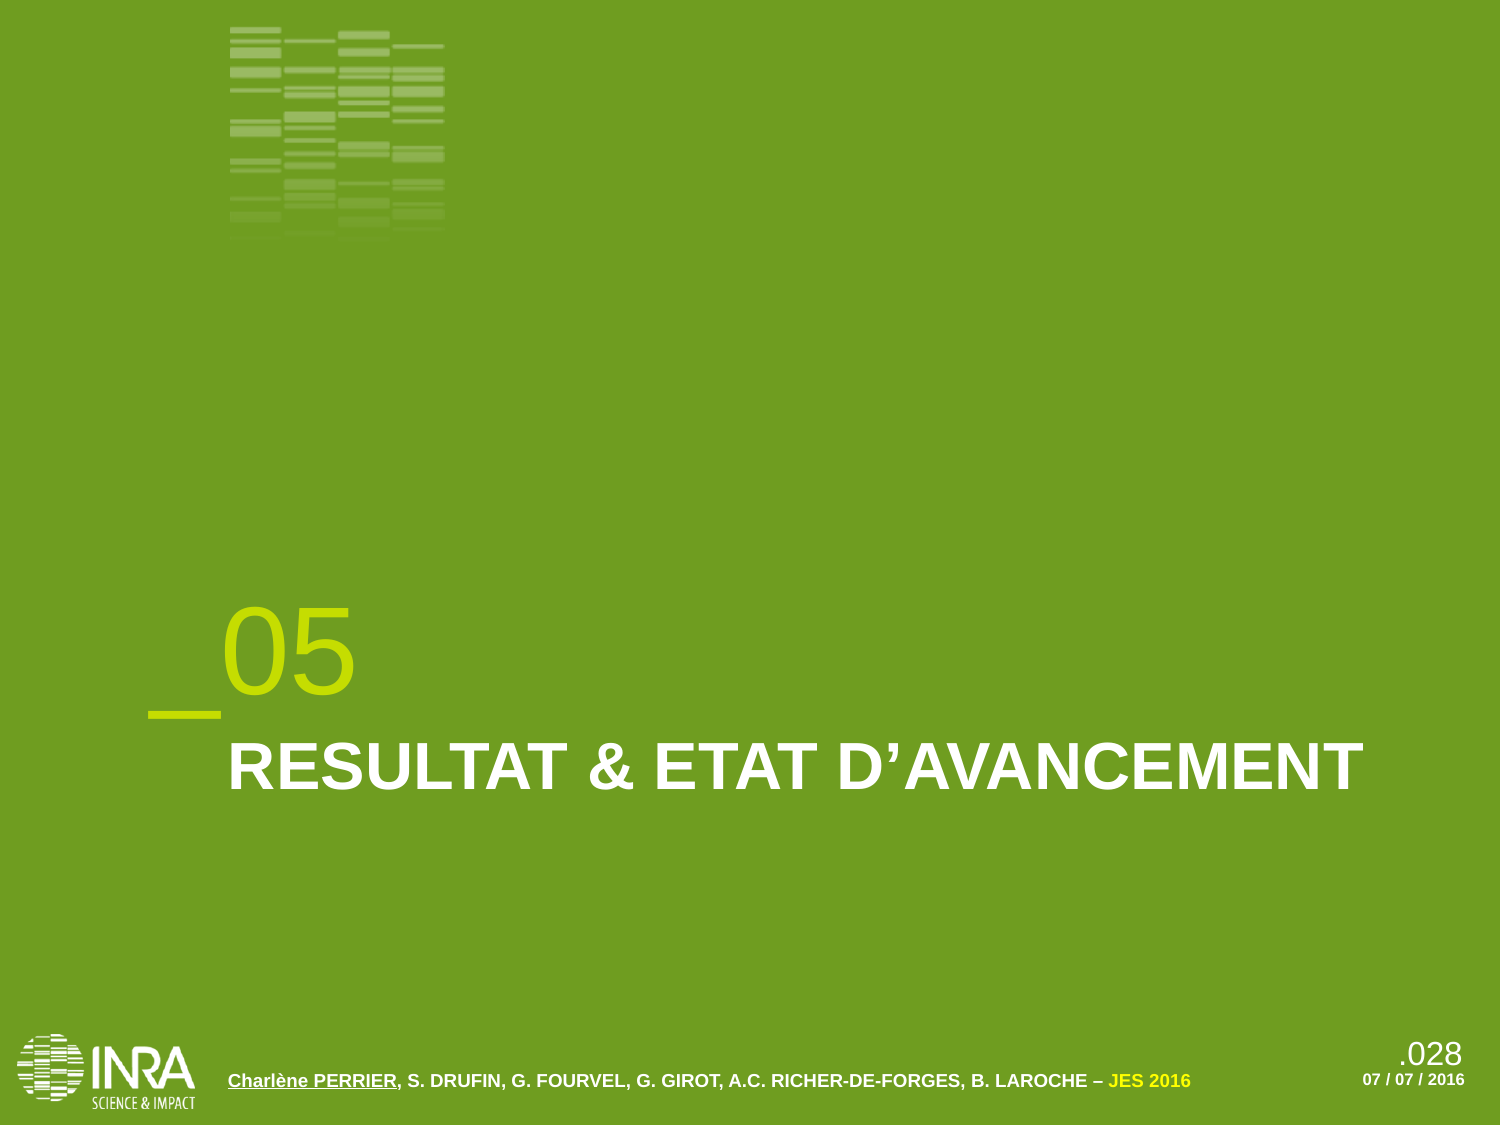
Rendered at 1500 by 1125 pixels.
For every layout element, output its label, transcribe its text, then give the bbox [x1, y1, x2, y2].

picture [230, 7, 445, 348]
text_box Charlène PERRIER, S. DRUFIN, G. FOURVEL, G. GIROT, A.C. RICHER-DE-FORGES, B. LAROCHE – JES 2016 [213, 1061, 1324, 1099]
picture [17, 1034, 195, 1109]
text_box 07 / 07 / 2016 [1324, 1061, 1480, 1096]
text_box RESULTAT & ETAT D’AVANCEMENT [213, 715, 1459, 811]
text_box _05 [135, 562, 526, 728]
text_box .028 [1293, 1024, 1478, 1061]
